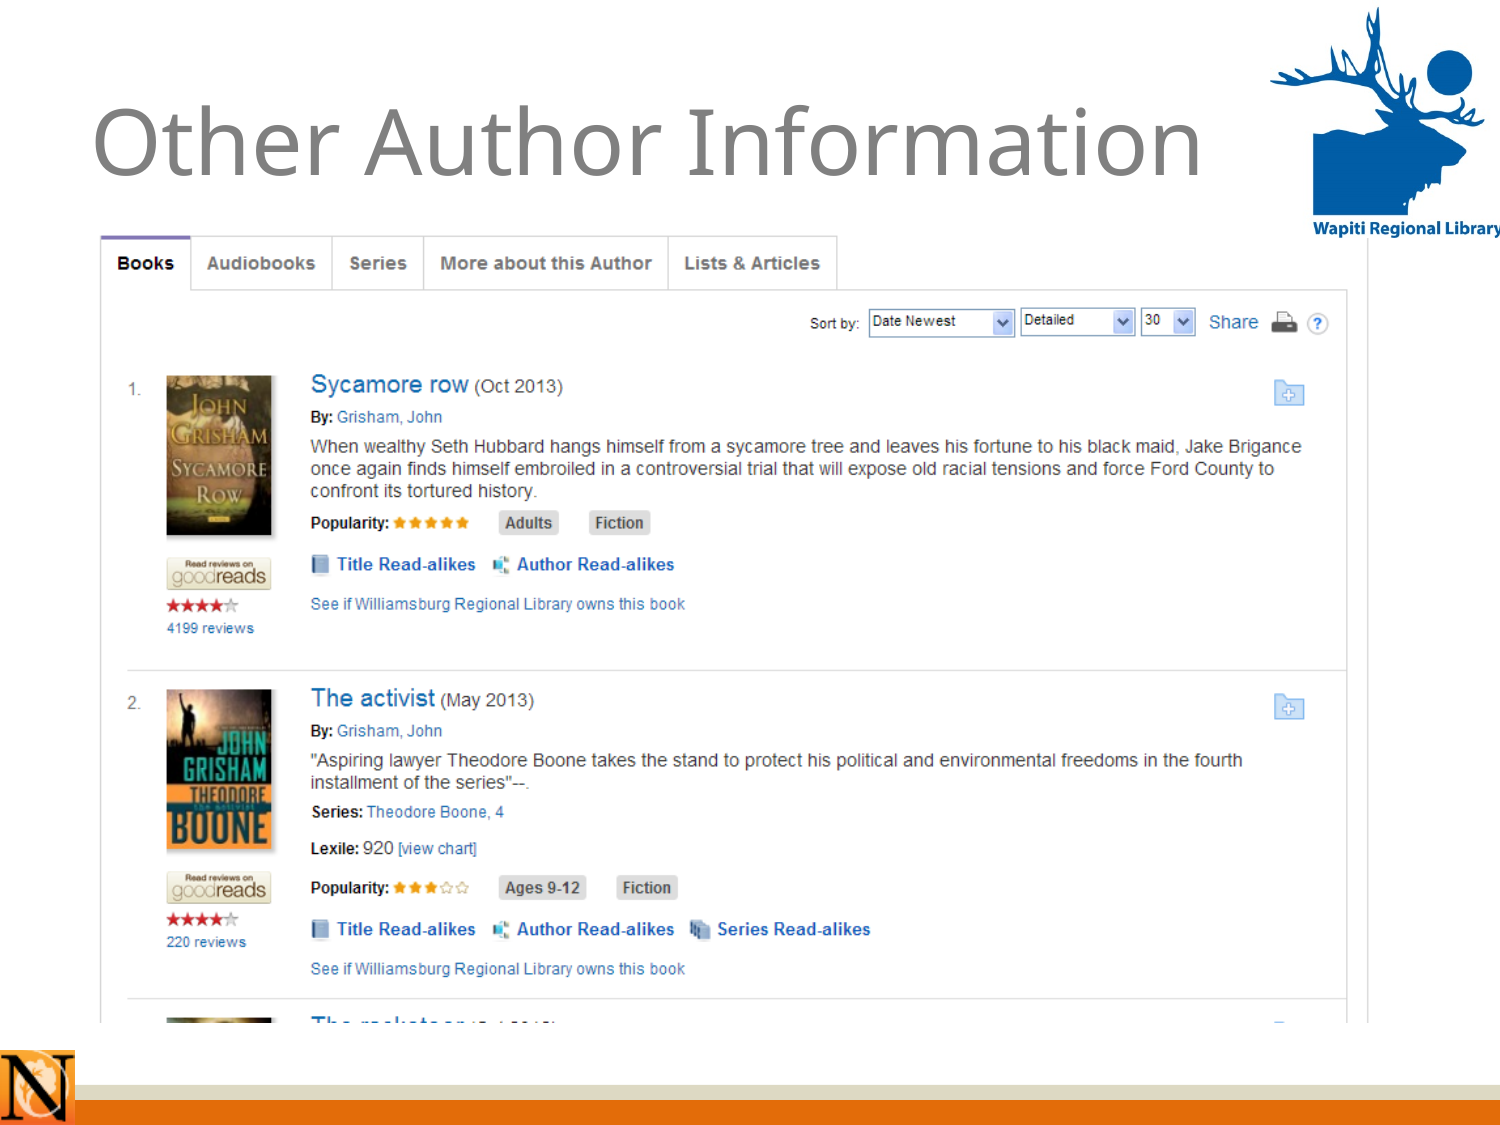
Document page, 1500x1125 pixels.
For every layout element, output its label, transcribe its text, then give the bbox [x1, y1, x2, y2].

picture [0, 1050, 75, 1125]
title Other Author Information [75, 45, 1264, 233]
picture [87, 0, 1500, 1024]
